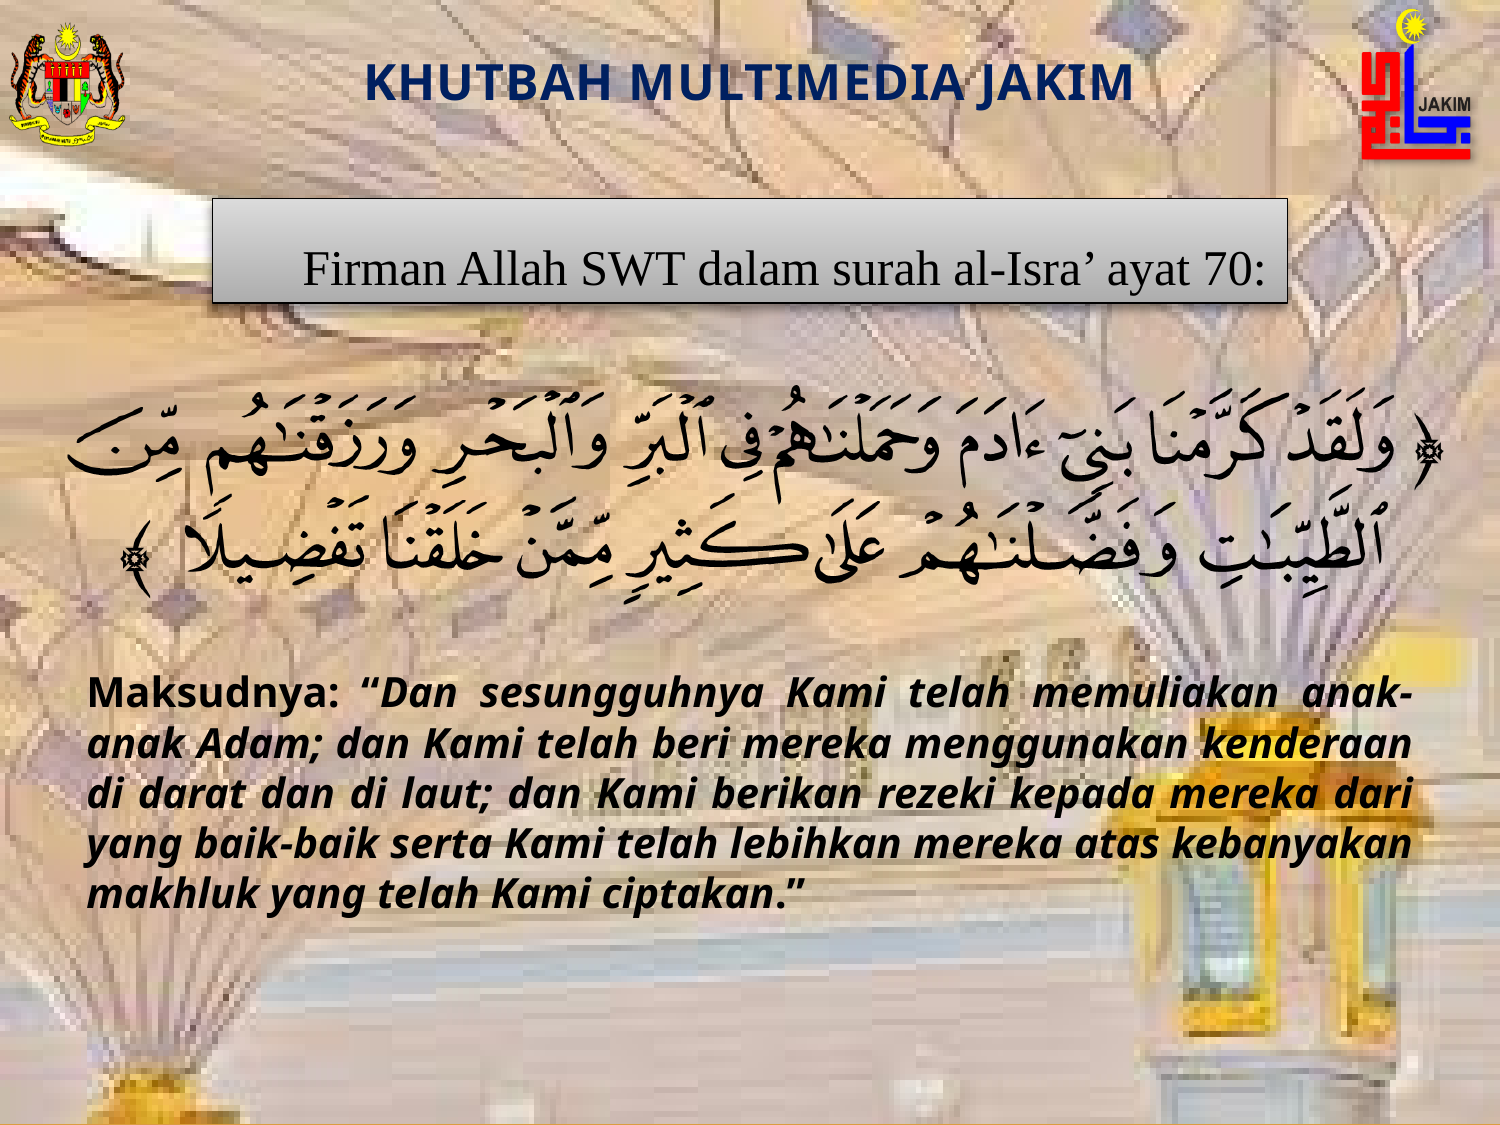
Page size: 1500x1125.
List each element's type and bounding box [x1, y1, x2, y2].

text_box [5, 3, 1484, 166]
picture [0, 0, 1500, 1125]
